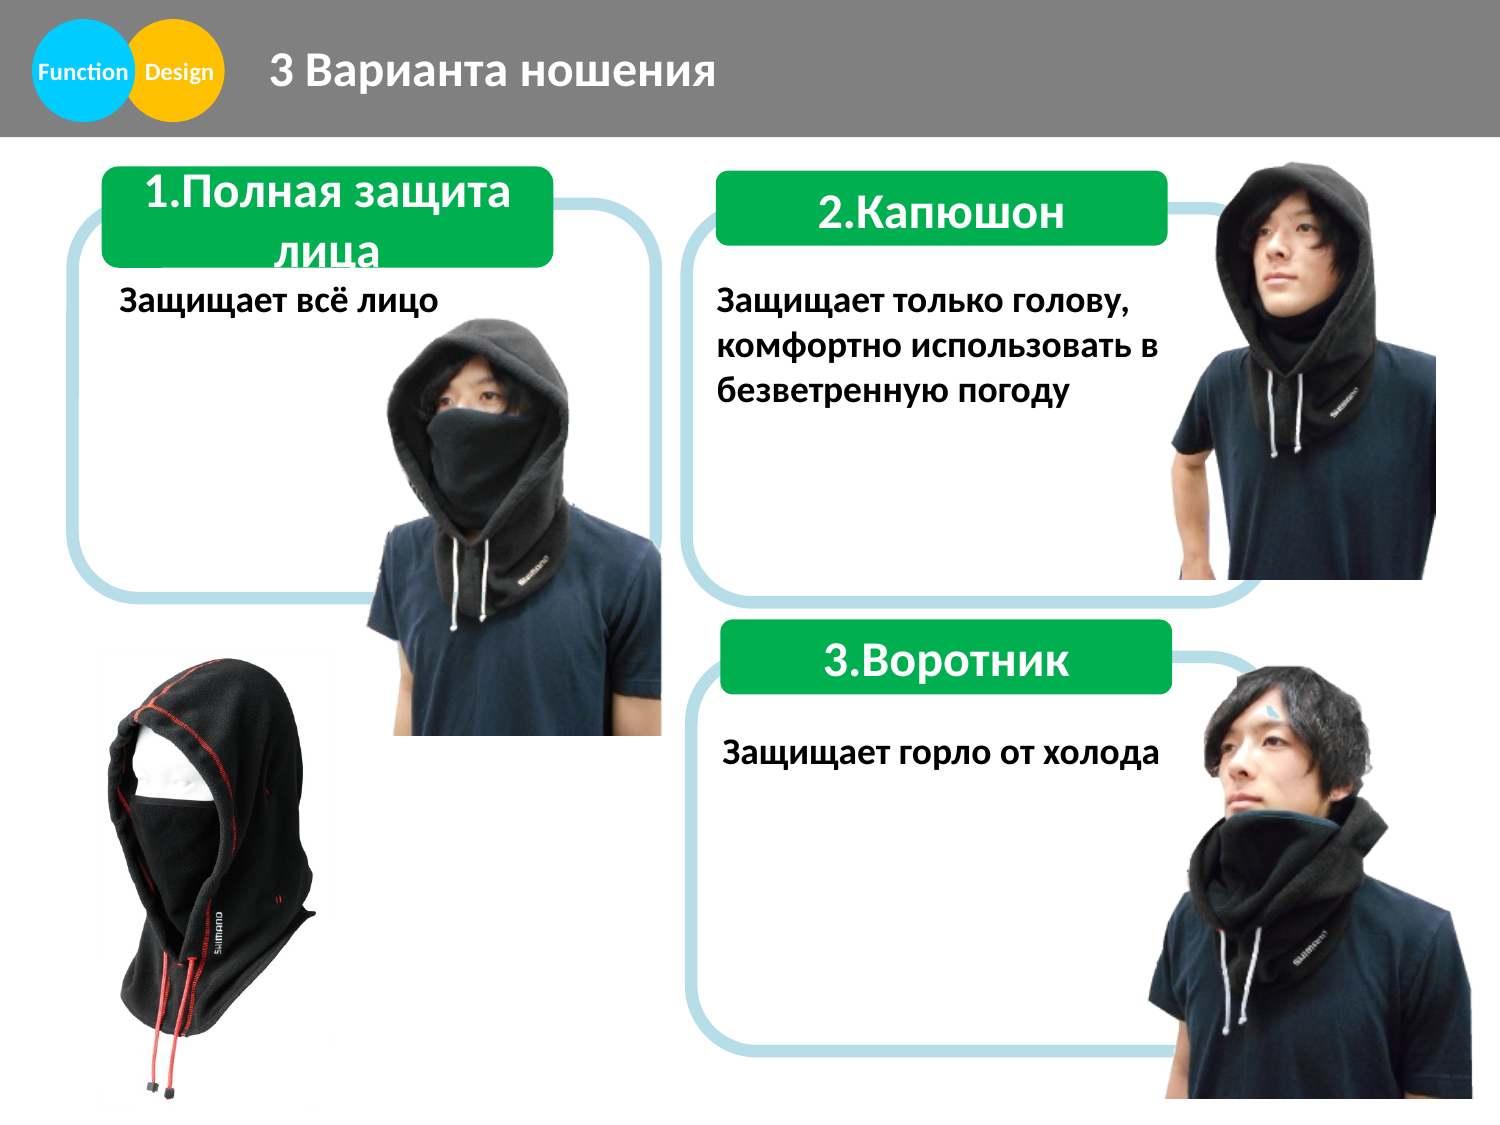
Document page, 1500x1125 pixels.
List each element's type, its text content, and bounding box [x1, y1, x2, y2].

picture [1135, 146, 1436, 581]
text_box [0, 0, 1500, 139]
picture [1135, 656, 1474, 1100]
text_box Защищает всё лицо [104, 267, 589, 328]
text_box [684, 218, 1248, 605]
text_box Защищает горло от холода [707, 719, 1130, 780]
text_box 3 Варианта ношения [253, 28, 1435, 104]
text_box Защищает только голову, комфортно использовать в безветренную погоду [701, 267, 1129, 418]
picture [355, 290, 663, 736]
text_box 2.Капюшон [713, 168, 1129, 248]
text_box [548, 201, 659, 289]
picture [98, 649, 332, 1107]
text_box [22, 18, 243, 123]
text_box 1.Полная защита лица [99, 164, 556, 267]
text_box [689, 667, 1130, 1054]
text_box [70, 214, 350, 601]
text_box 3.Воротник [718, 617, 1175, 697]
